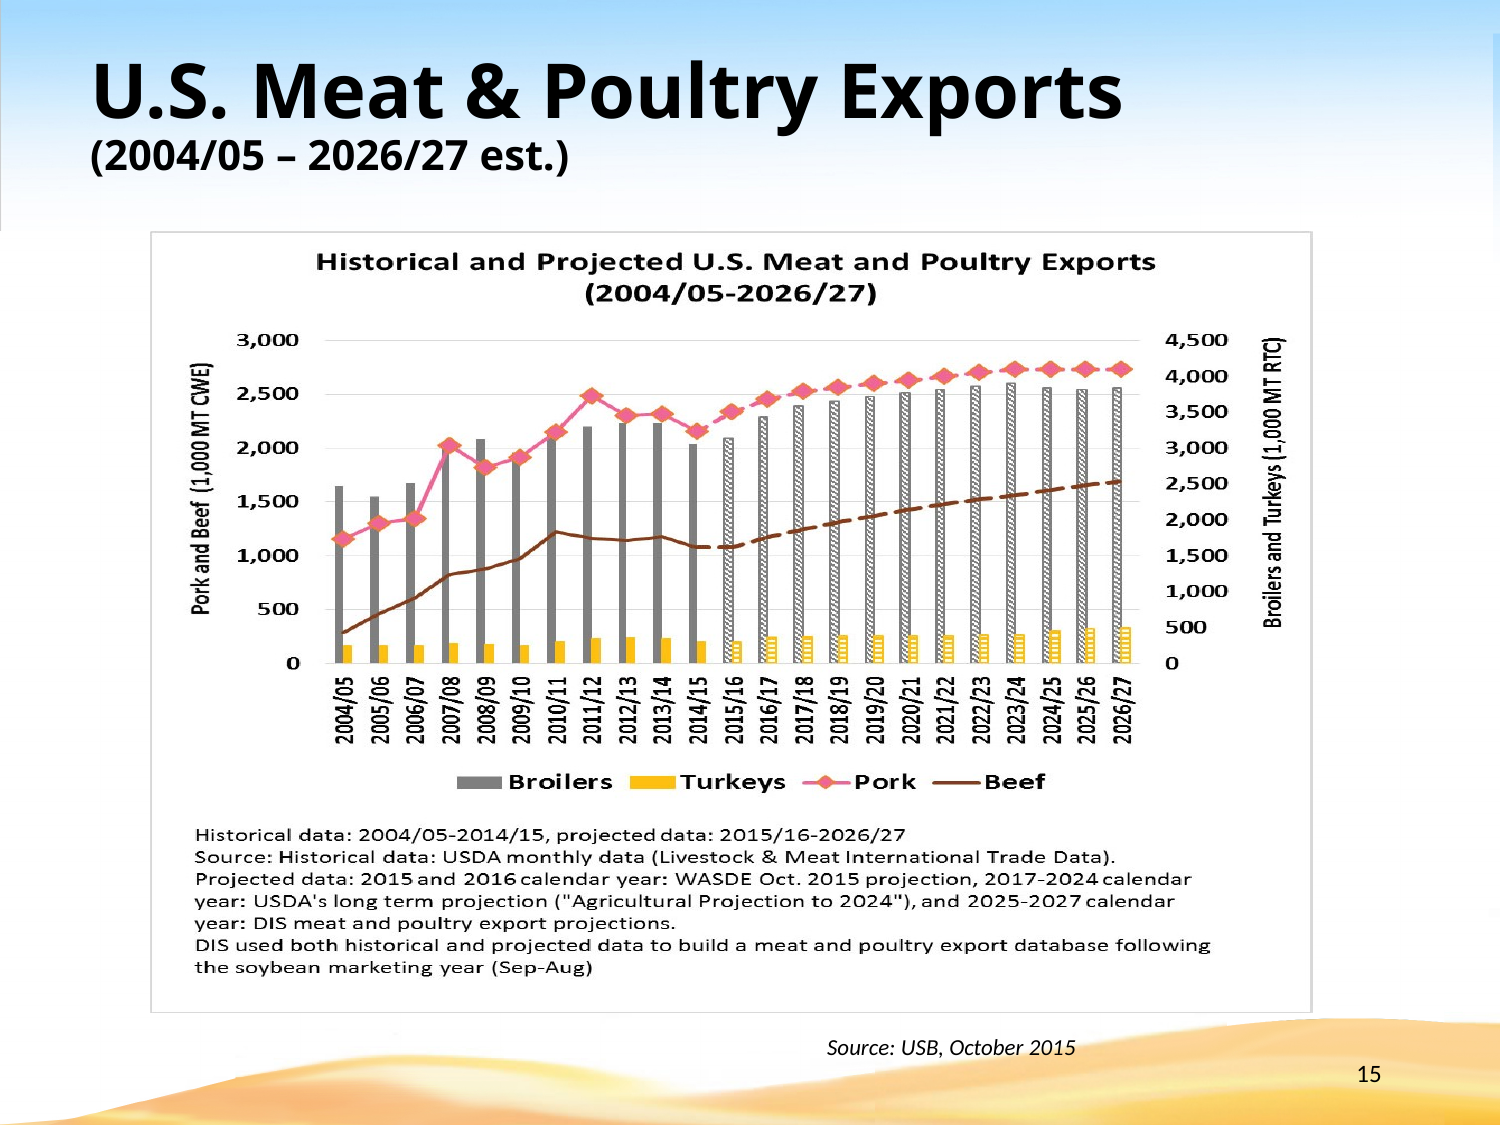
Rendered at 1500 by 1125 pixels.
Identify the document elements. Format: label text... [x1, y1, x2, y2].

slide_number 15 [1059, 1042, 1397, 1103]
title U.S. Meat & Poultry Exports (2004/05 – 2026/27 est.) [75, 45, 1425, 188]
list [149, 231, 1313, 1013]
text_box Source: USB, October 2015 [812, 1025, 1275, 1068]
picture [0, 0, 1500, 1125]
